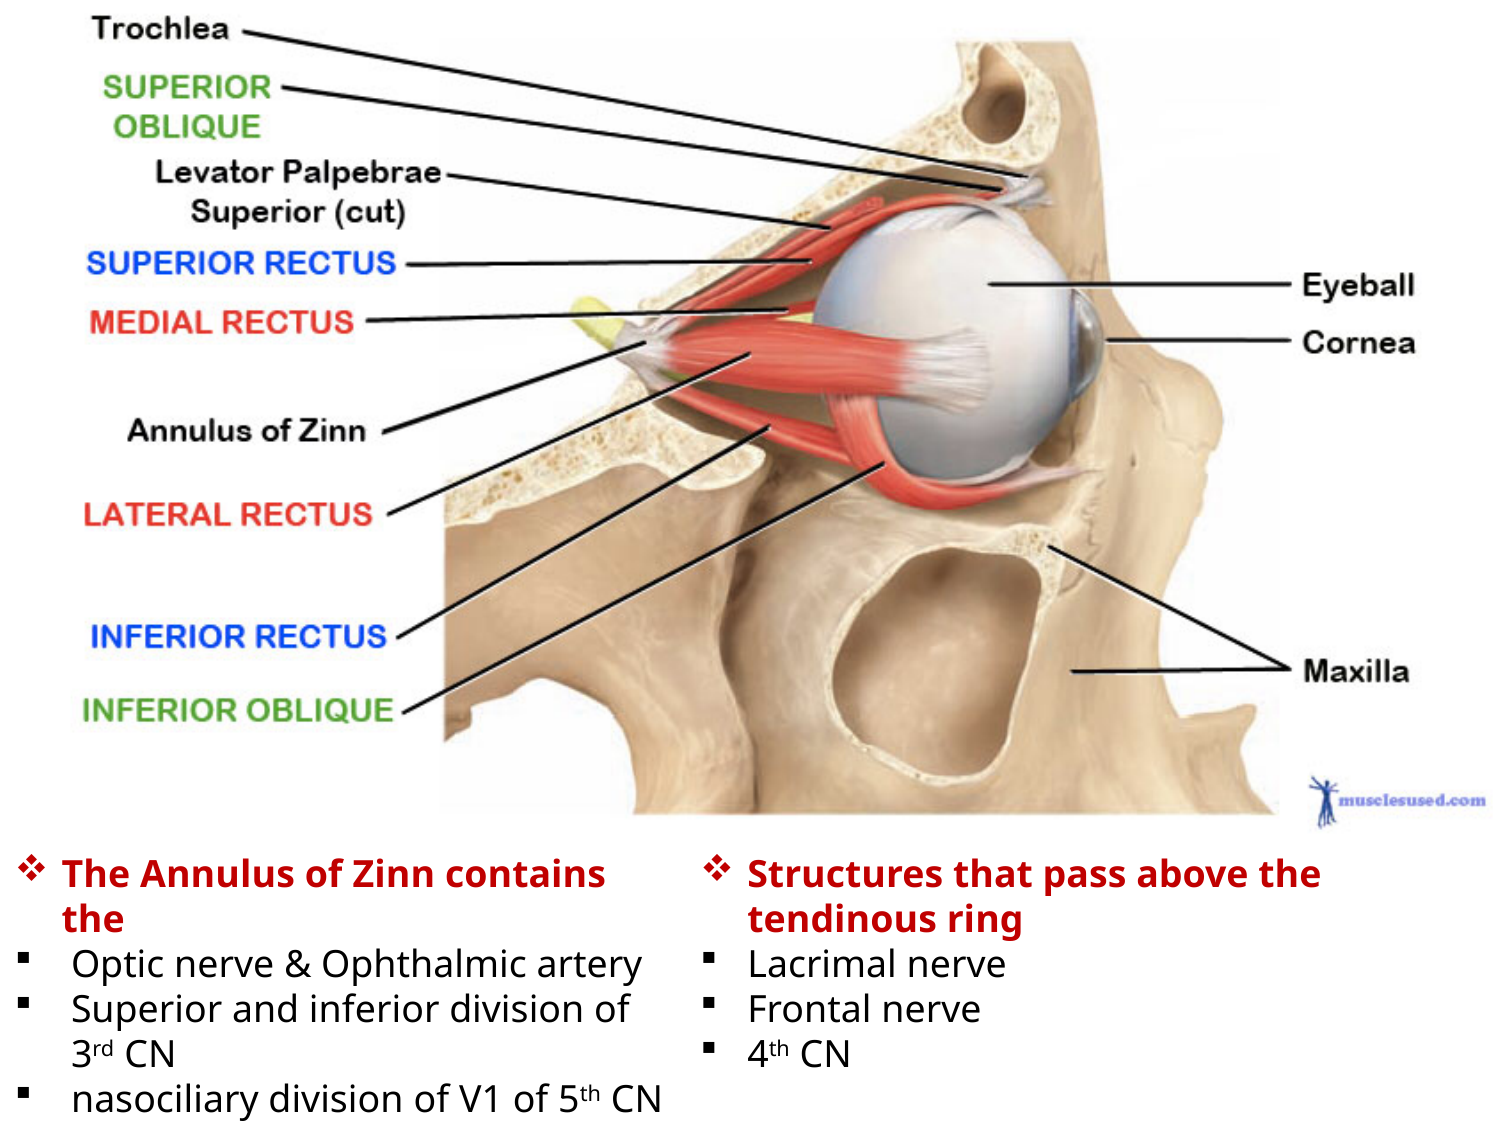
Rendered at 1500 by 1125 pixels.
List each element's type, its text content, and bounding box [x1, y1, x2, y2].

text_box The Annulus of Zinn contains the Optic nerve & Ophthalmic artery Superior and inferior division of 3rd CN nasociliary division of V1 of 5th CN 6th CN [0, 842, 686, 1125]
text_box Structures that pass above the tendinous ring Lacrimal nerve Frontal nerve 4th CN [685, 842, 1500, 1083]
picture [0, 0, 1500, 837]
